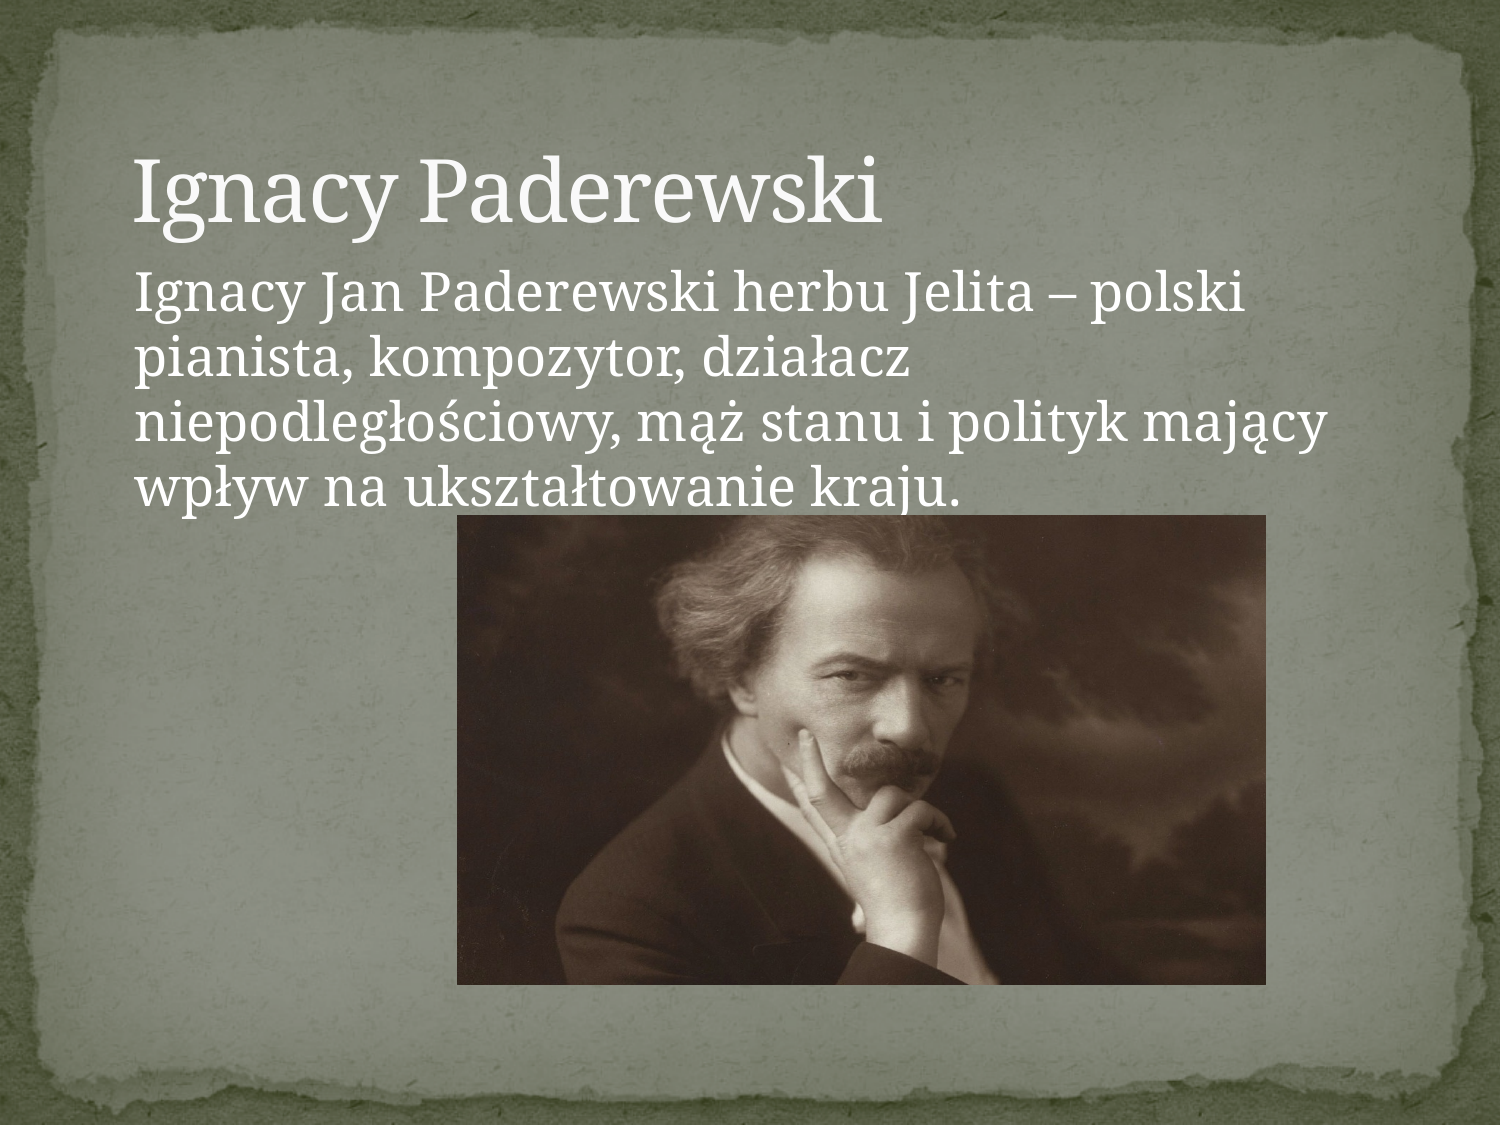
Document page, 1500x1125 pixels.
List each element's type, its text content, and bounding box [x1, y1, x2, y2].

list Ignacy Jan Paderewski herbu Jelita – polski pianista, kompozytor, działacz niepodległościowy, mąż stanu i polityk mający wpływ na ukształtowanie kraju. [75, 249, 1425, 1000]
picture [457, 515, 1266, 985]
title Ignacy Paderewski [117, 46, 1468, 247]
